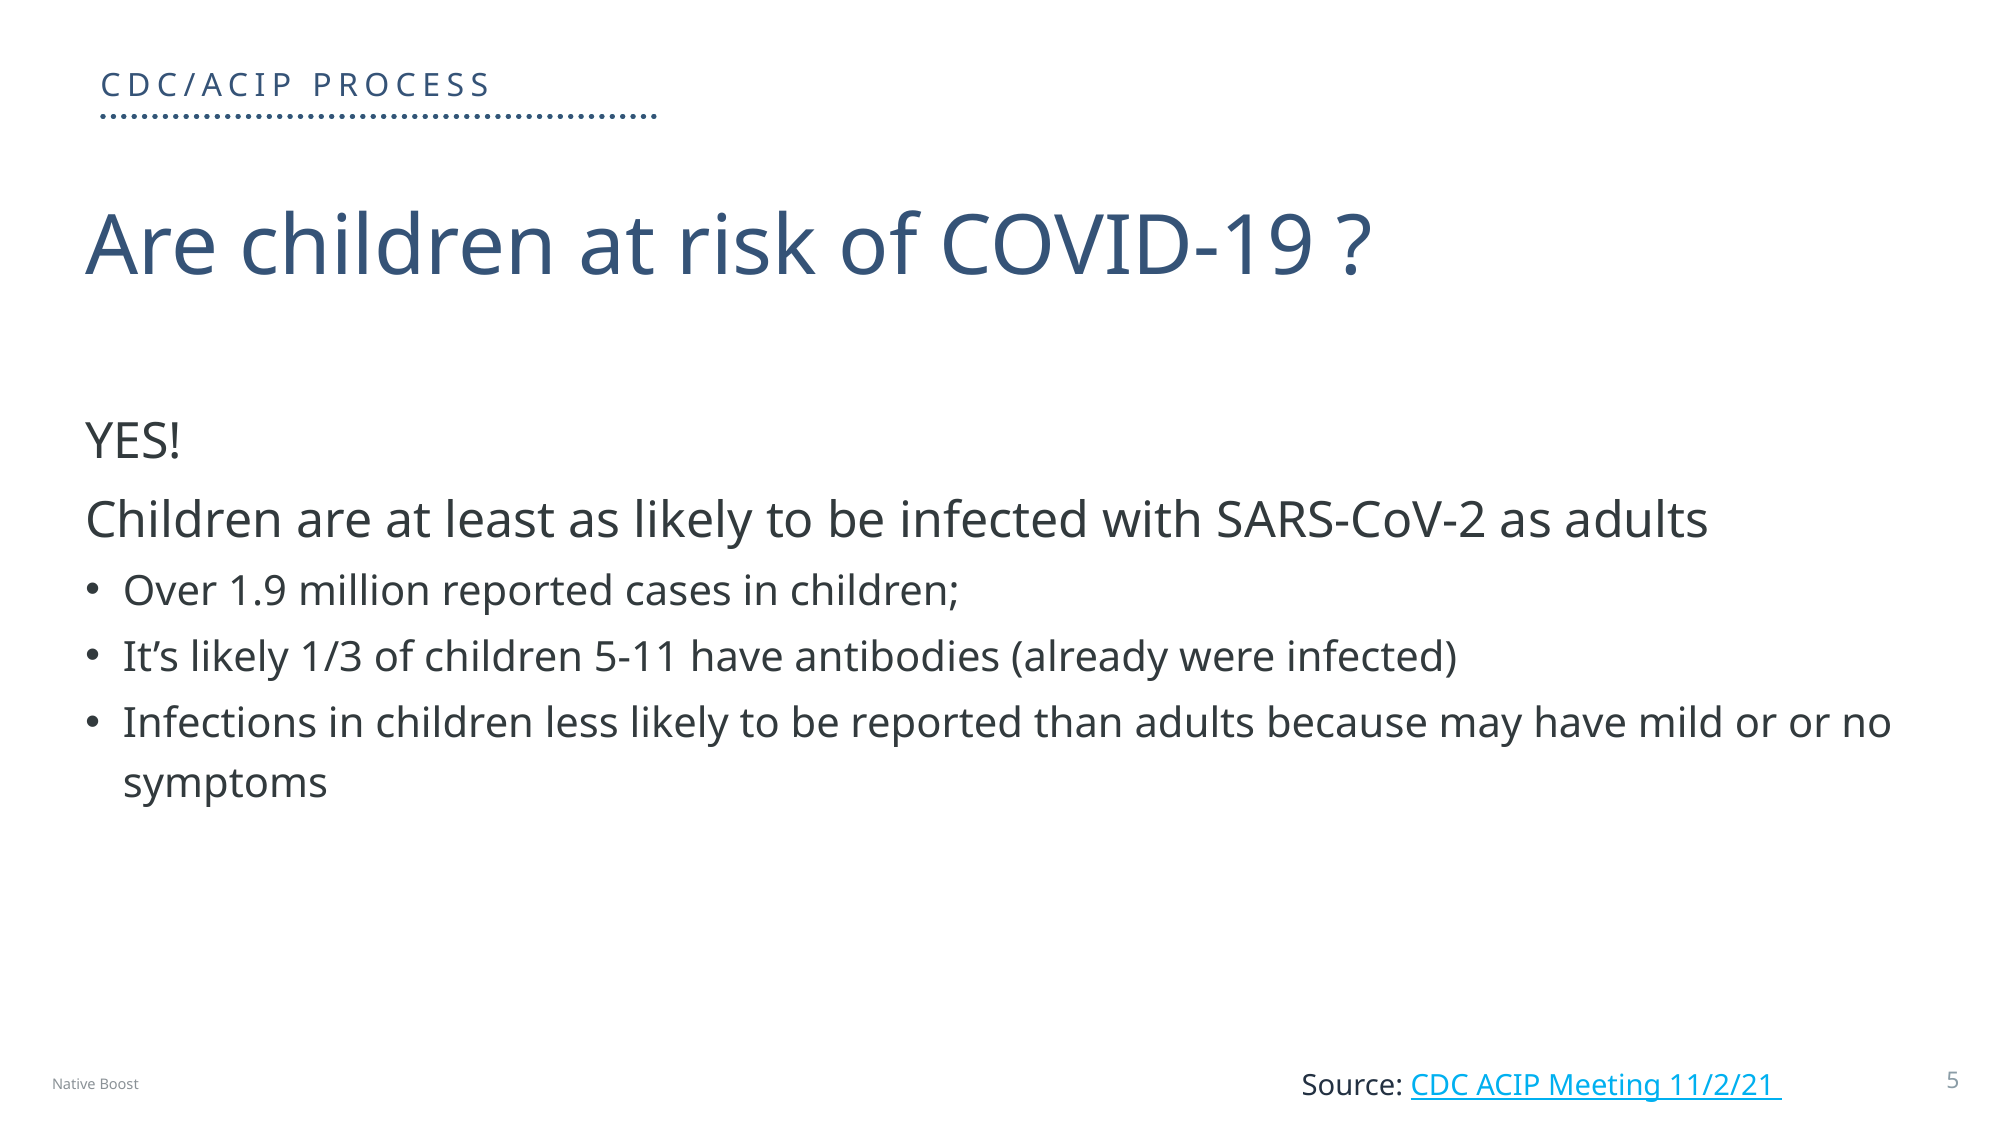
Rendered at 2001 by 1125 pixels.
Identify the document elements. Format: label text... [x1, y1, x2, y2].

footer Native Boost [37, 1059, 316, 1103]
slide_number 5 [1862, 1059, 1975, 1103]
list CDC/ACIP Process [85, 49, 658, 111]
list YES! Children are at least as likely to be infected with SARS-CoV-2 as adults Over 1.9 million reported cases in children; It’s likely 1/3 of children 5-11 have antibodies (already were infected) Infections in children less likely to be reported than adults because may have mild or or no symptoms [85, 396, 1914, 976]
text_box Source: CDC ACIP Meeting 11/2/21 [1286, 1059, 1798, 1114]
list Are children at risk of COVID-19 ? [85, 171, 1736, 294]
